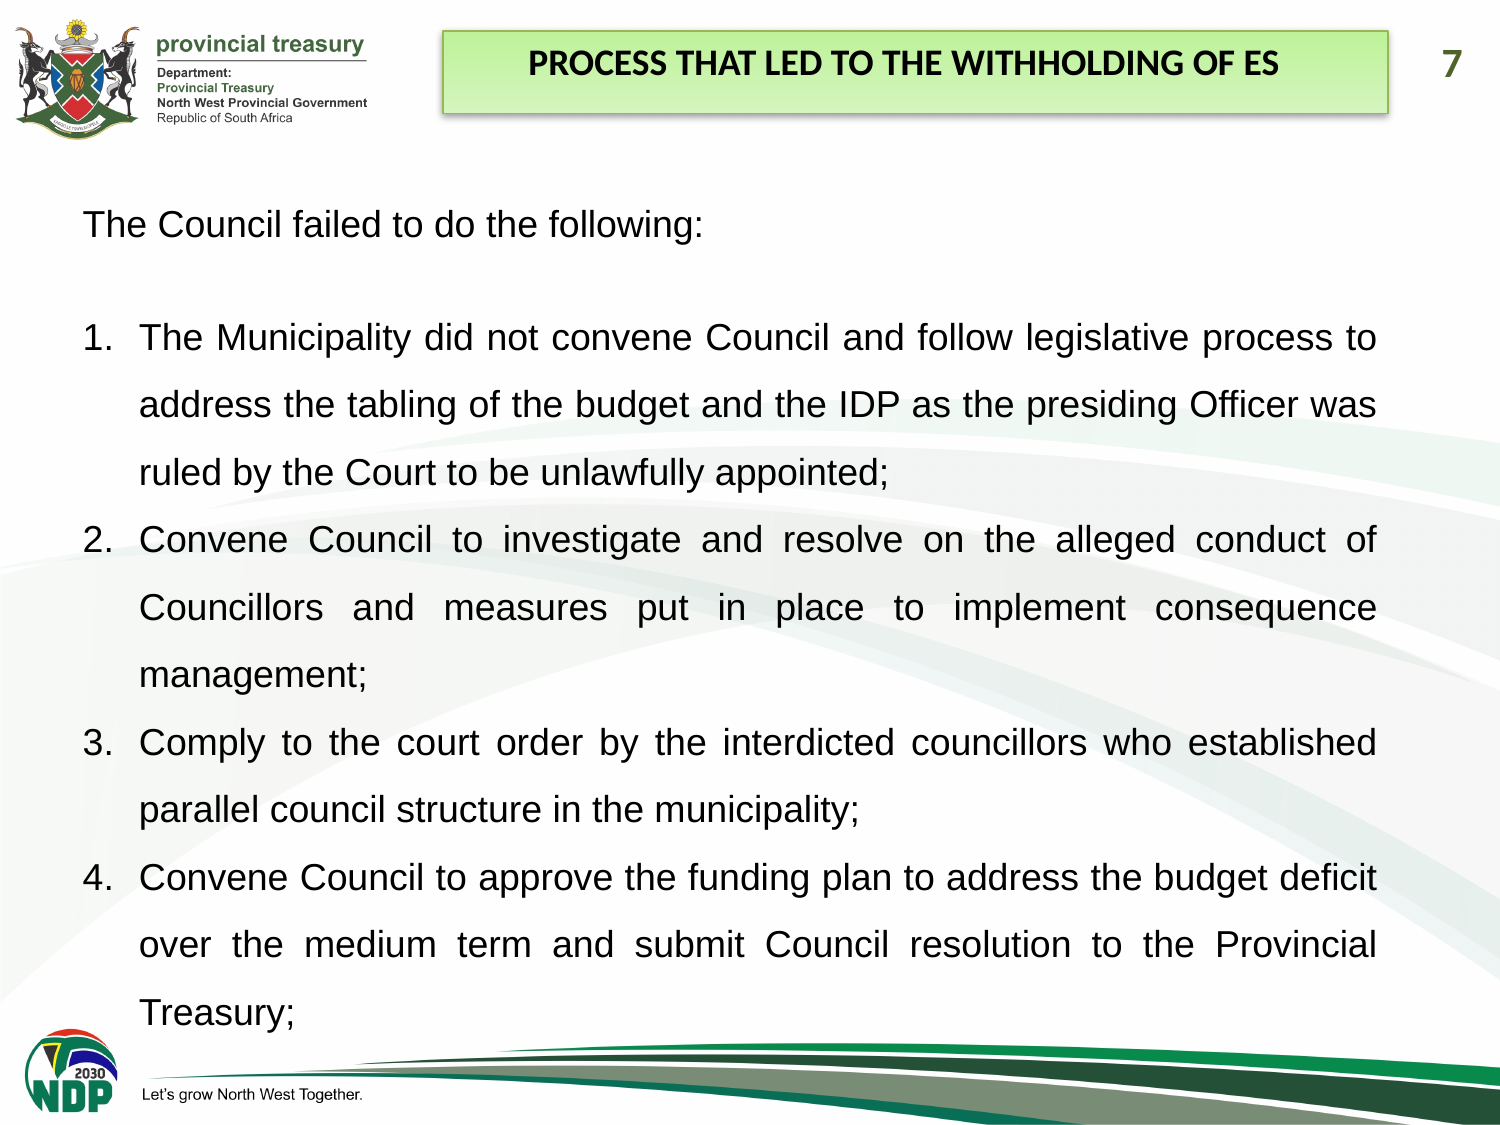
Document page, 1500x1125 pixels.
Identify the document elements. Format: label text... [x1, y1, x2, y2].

picture [0, 0, 1500, 1125]
text_box PROCESS THAT LED TO THE WITHHOLDING OF ES [442, 30, 1389, 114]
text_box The Council failed to do the following: The Municipality did not convene Council and follow legislative process to address the tabling of the budget and the IDP as the presiding Officer was ruled by the Court to be unlawfully appointed; Convene Council to investigate and resolve on the alleged conduct of Councillors and measures put in place to implement consequence management; Comply to the court order by the interdicted councillors who established parallel council structure in the municipality; Convene Council to approve the funding plan to address the budget deficit over the medium term and submit Council resolution to the Provincial Treasury; [67, 170, 1392, 1101]
slide_number 7 [1390, 30, 1478, 91]
